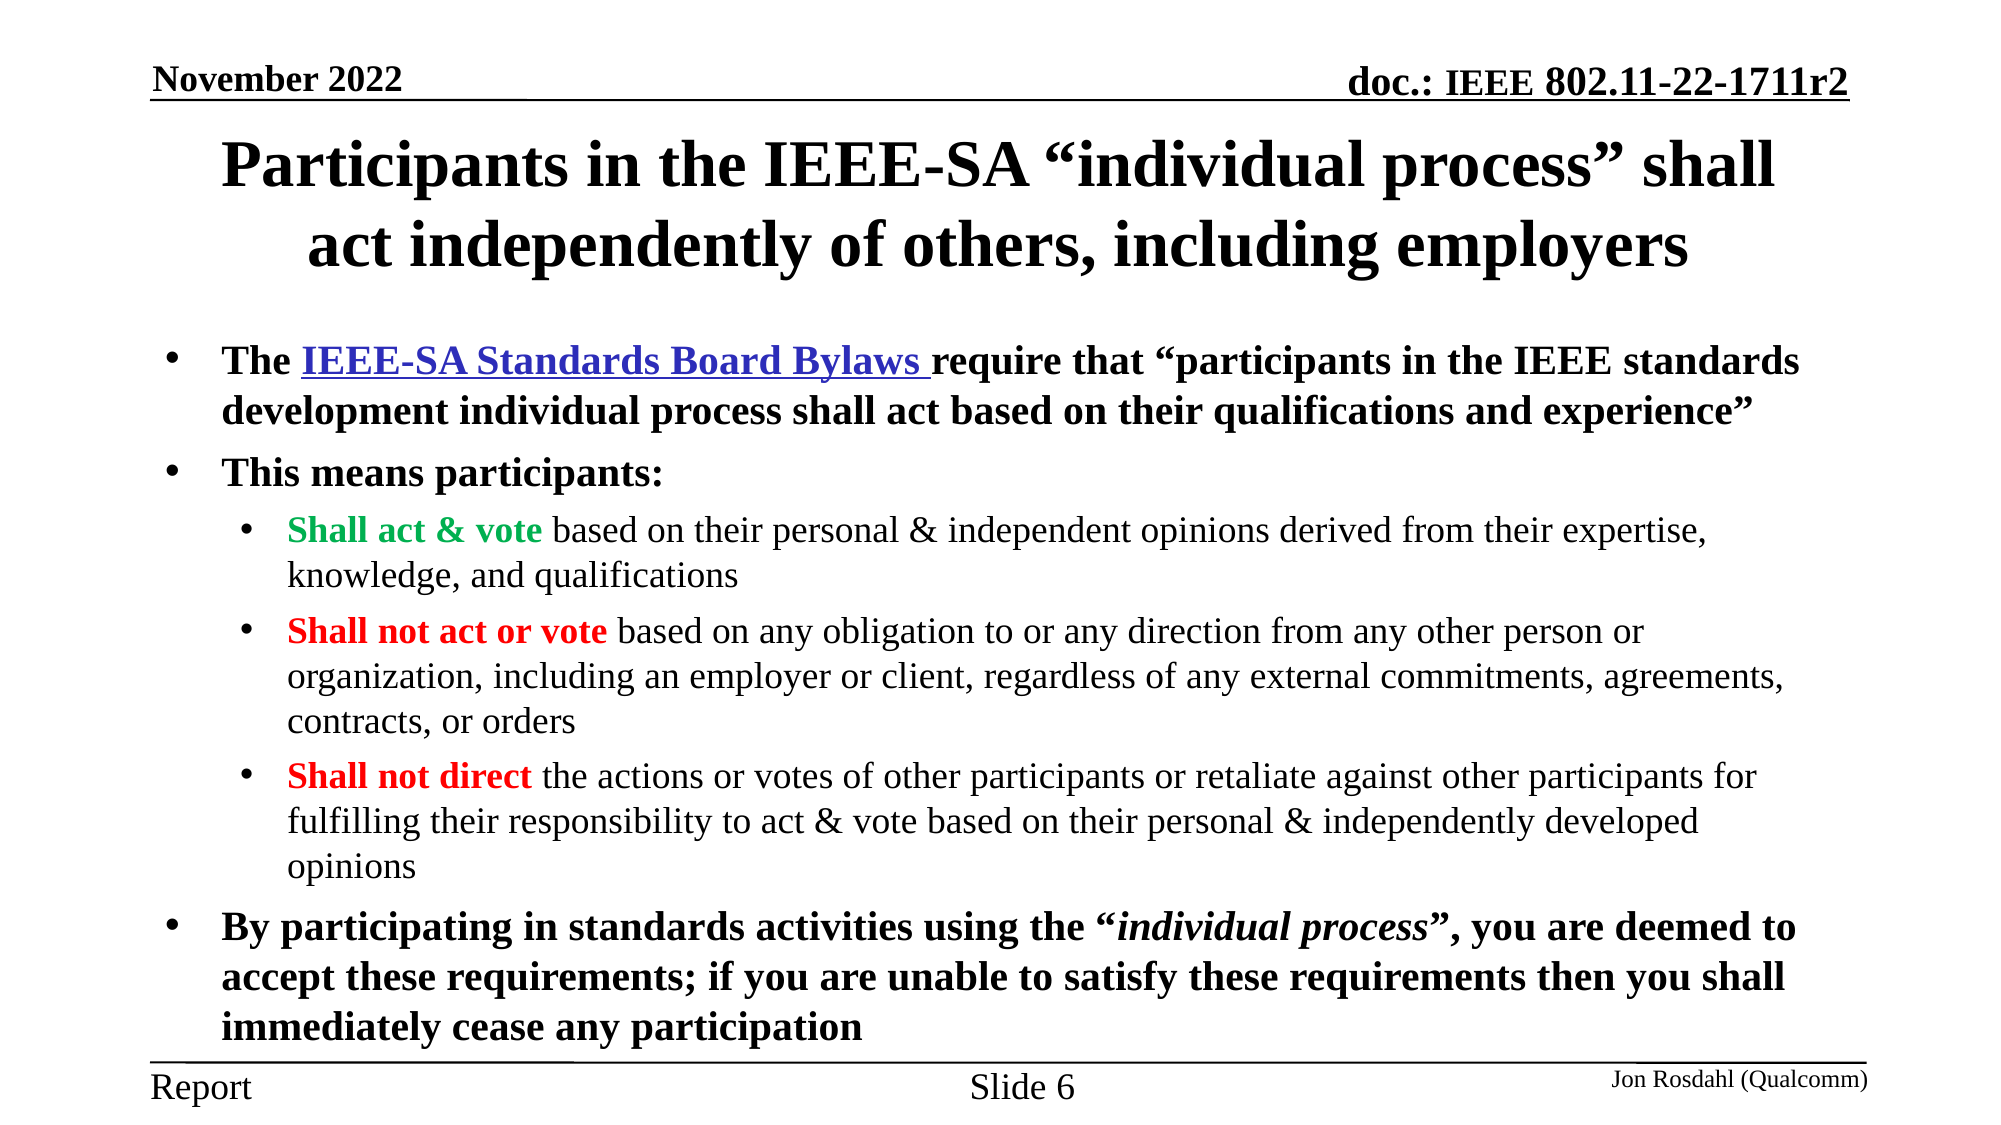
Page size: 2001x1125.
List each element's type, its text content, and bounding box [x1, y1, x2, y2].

slide_number Slide 6 [950, 1061, 1095, 1125]
list The IEEE-SA Standards Board Bylaws require that “participants in the IEEE standards development individual process shall act based on their qualifications and experience” This means participants: Shall act & vote based on their personal & independent opinions derived from their expertise, knowledge, and qualifications Shall not act or vote based on any obligation to or any direction from any other person or organization, including an employer or client, regardless of any external commitments, agreements, contracts, or orders Shall not direct the actions or votes of other participants or retaliate against other participants for fulfilling their responsibility to act & vote based on their personal & independently developed opinions By participating in standards activities using the “individual process”, you are deemed to accept these requirements; if you are unable to satisfy these requirements then you shall immediately cease any participation [149, 324, 1850, 1000]
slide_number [152, 54, 563, 100]
footer Jon Rosdahl (Qualcomm) [1171, 1061, 1869, 1093]
title Participants in the IEEE-SA “individual process” shall act independently of others, including employers [149, 112, 1850, 288]
